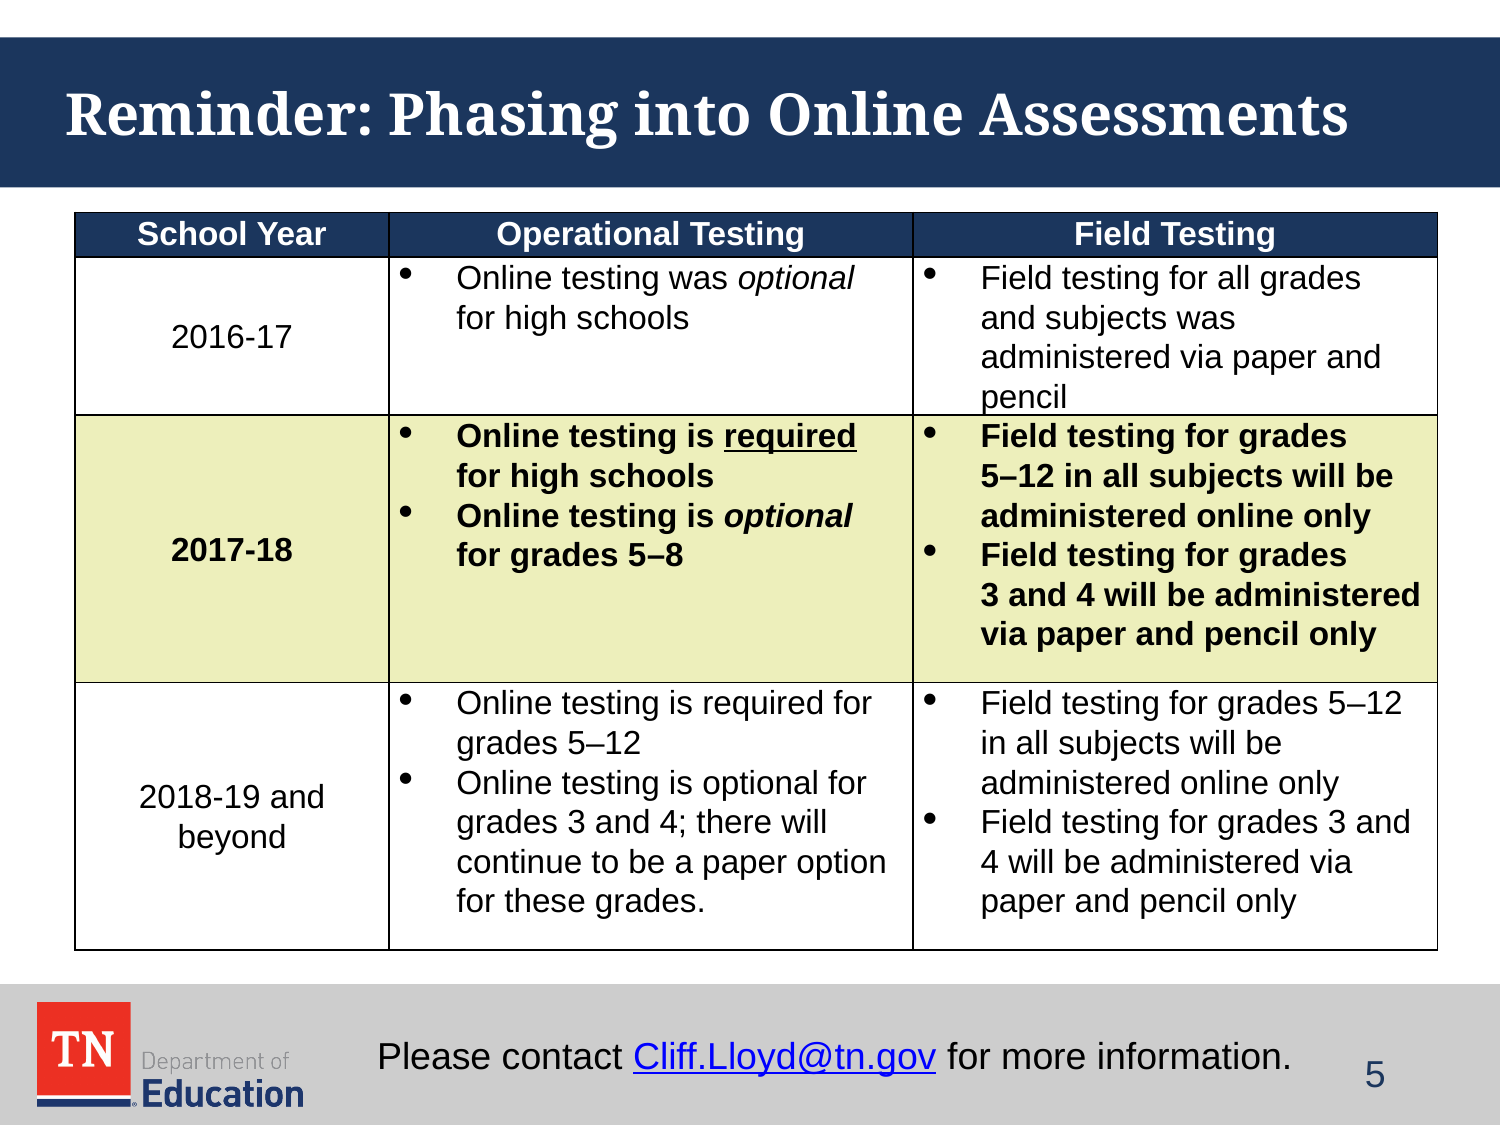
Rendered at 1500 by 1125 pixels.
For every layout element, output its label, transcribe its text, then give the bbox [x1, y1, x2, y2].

table_header Field Testing [914, 213, 1437, 256]
table_header School Year [76, 213, 388, 256]
picture [37, 1002, 303, 1107]
title Reminder: Phasing into Online Assessments [50, 37, 1413, 188]
text_box 5 [1349, 1042, 1425, 1103]
table_header Operational Testing [390, 213, 912, 256]
table_cell Field testing for grades 5–12 in all subjects will be administered online only Field testing for grades 3 and 4 will be administered via paper and pencil only [914, 683, 1437, 949]
table_cell Field testing for all grades and subjects was administered via paper and pencil [914, 258, 1437, 414]
text_box Please contact Cliff.Lloyd@tn.gov for more information. [362, 1024, 1413, 1085]
table_cell Online testing is required for grades 5–12 Online testing is optional for grades 3 and 4; there will continue to be a paper option for these grades. [390, 683, 912, 949]
table_cell 2016-17 [76, 258, 388, 414]
table_cell 2017-18 [76, 416, 388, 682]
table_cell Online testing is required for high schools Online testing is optional for grades 5–8 [390, 416, 912, 682]
table_cell Field testing for grades 5–12 in all subjects will be administered online only Field testing for grades 3 and 4 will be administered via paper and pencil only [914, 416, 1437, 682]
table_cell 2018-19 and beyond [76, 683, 388, 949]
table_cell Online testing was optional for high schools [390, 258, 912, 414]
